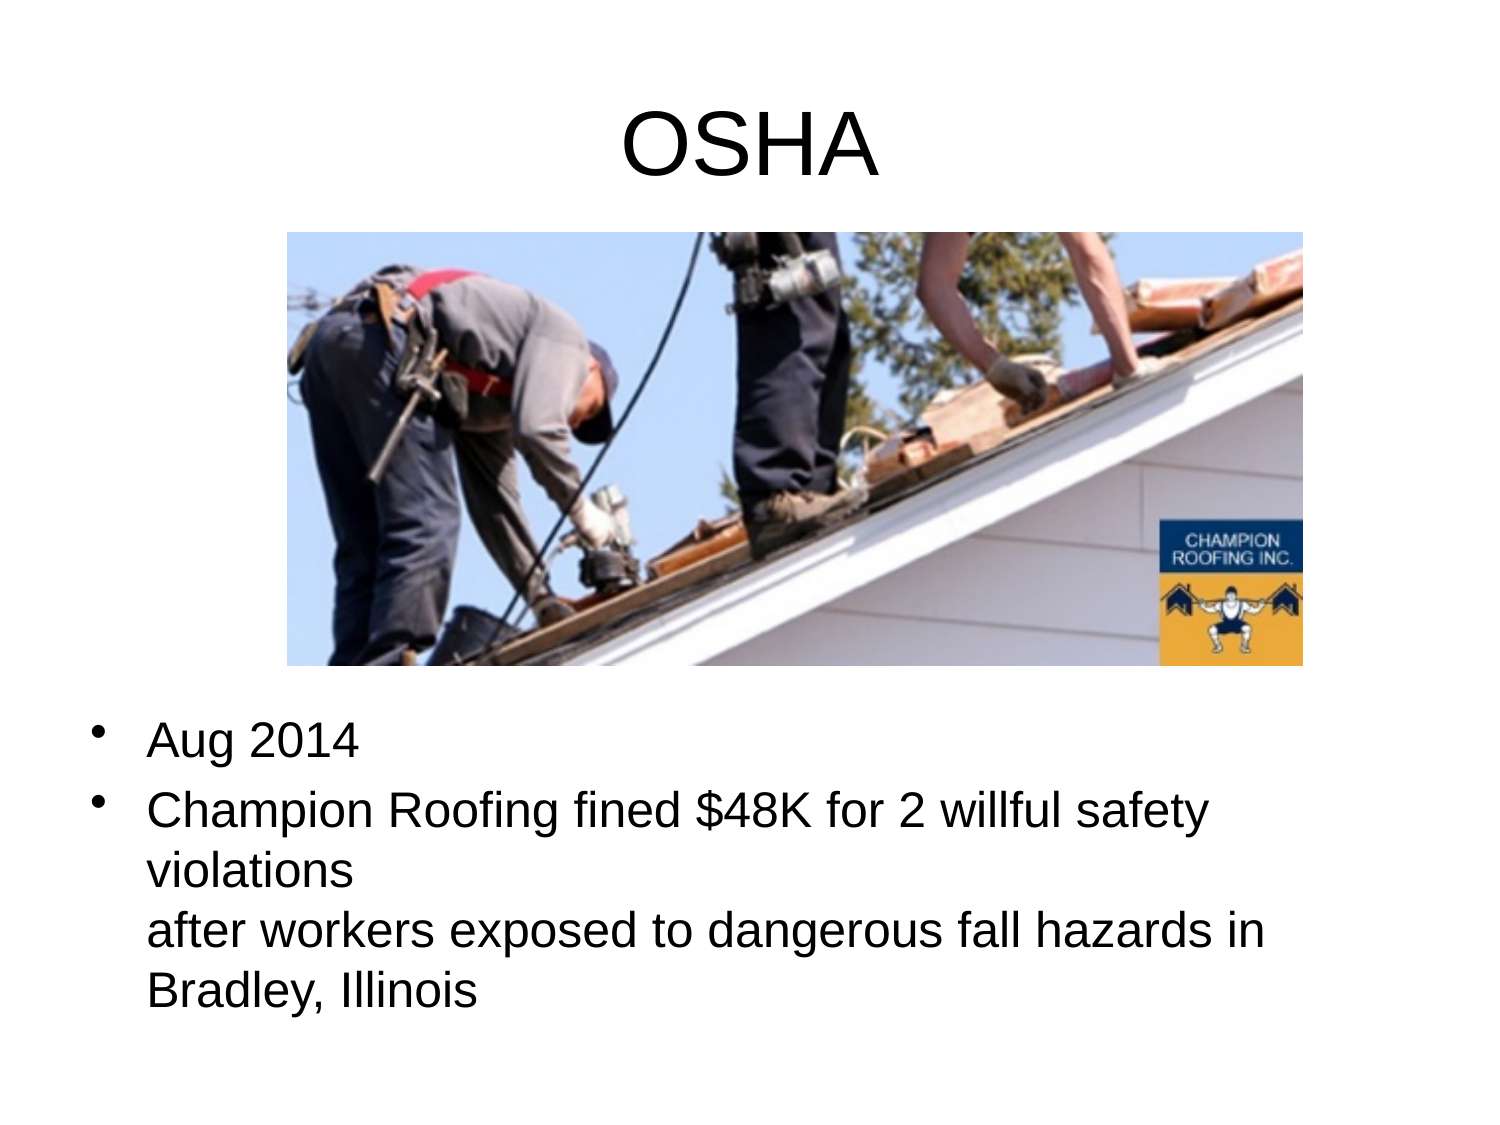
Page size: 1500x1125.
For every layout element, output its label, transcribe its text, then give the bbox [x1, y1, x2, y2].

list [287, 232, 1303, 666]
title OSHA [75, 45, 1425, 233]
list Aug 2014 Champion Roofing fined $48K for 2 willful safety violations after workers exposed to dangerous fall hazards in Bradley, Illinois [75, 699, 1375, 1005]
